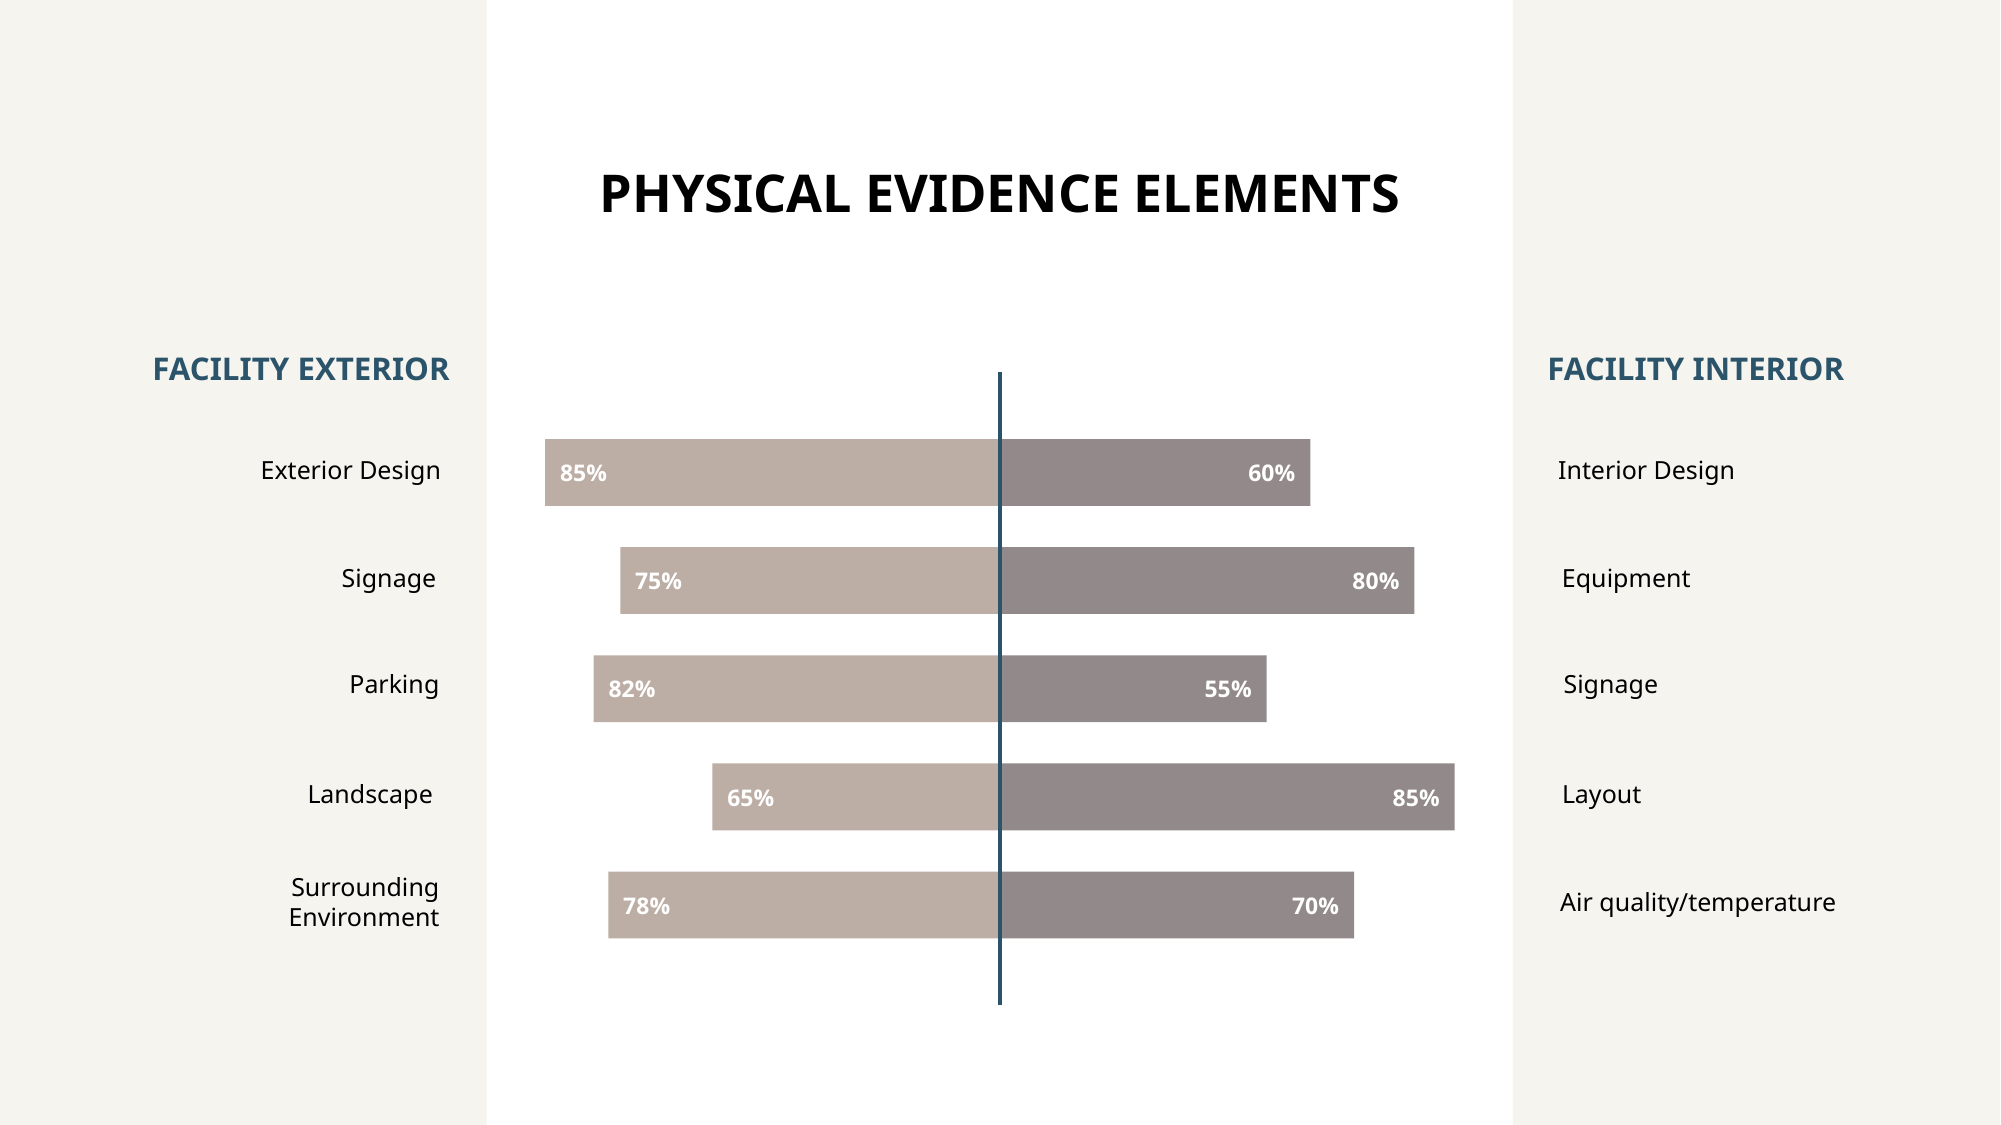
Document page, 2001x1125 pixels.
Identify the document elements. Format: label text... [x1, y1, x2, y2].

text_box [1545, 449, 1879, 925]
text_box 70% [1002, 871, 1355, 939]
text_box 55% [1002, 654, 1268, 723]
text_box 65% [711, 762, 998, 831]
text_box 75% [619, 546, 998, 615]
text_box [1512, 0, 2000, 1125]
text_box FACILITY INTERIOR [1532, 345, 1860, 395]
text_box PHYSICAL EVIDENCE ELEMENTS [584, 153, 1416, 231]
text_box 60% [1002, 438, 1311, 507]
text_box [121, 449, 455, 925]
text_box [0, 0, 488, 1125]
text_box 82% [593, 654, 998, 723]
text_box 85% [544, 438, 998, 507]
text_box 85% [1002, 762, 1456, 831]
text_box 78% [607, 871, 998, 939]
text_box FACILITY EXTERIOR [137, 345, 465, 395]
text_box 80% [1002, 546, 1415, 615]
